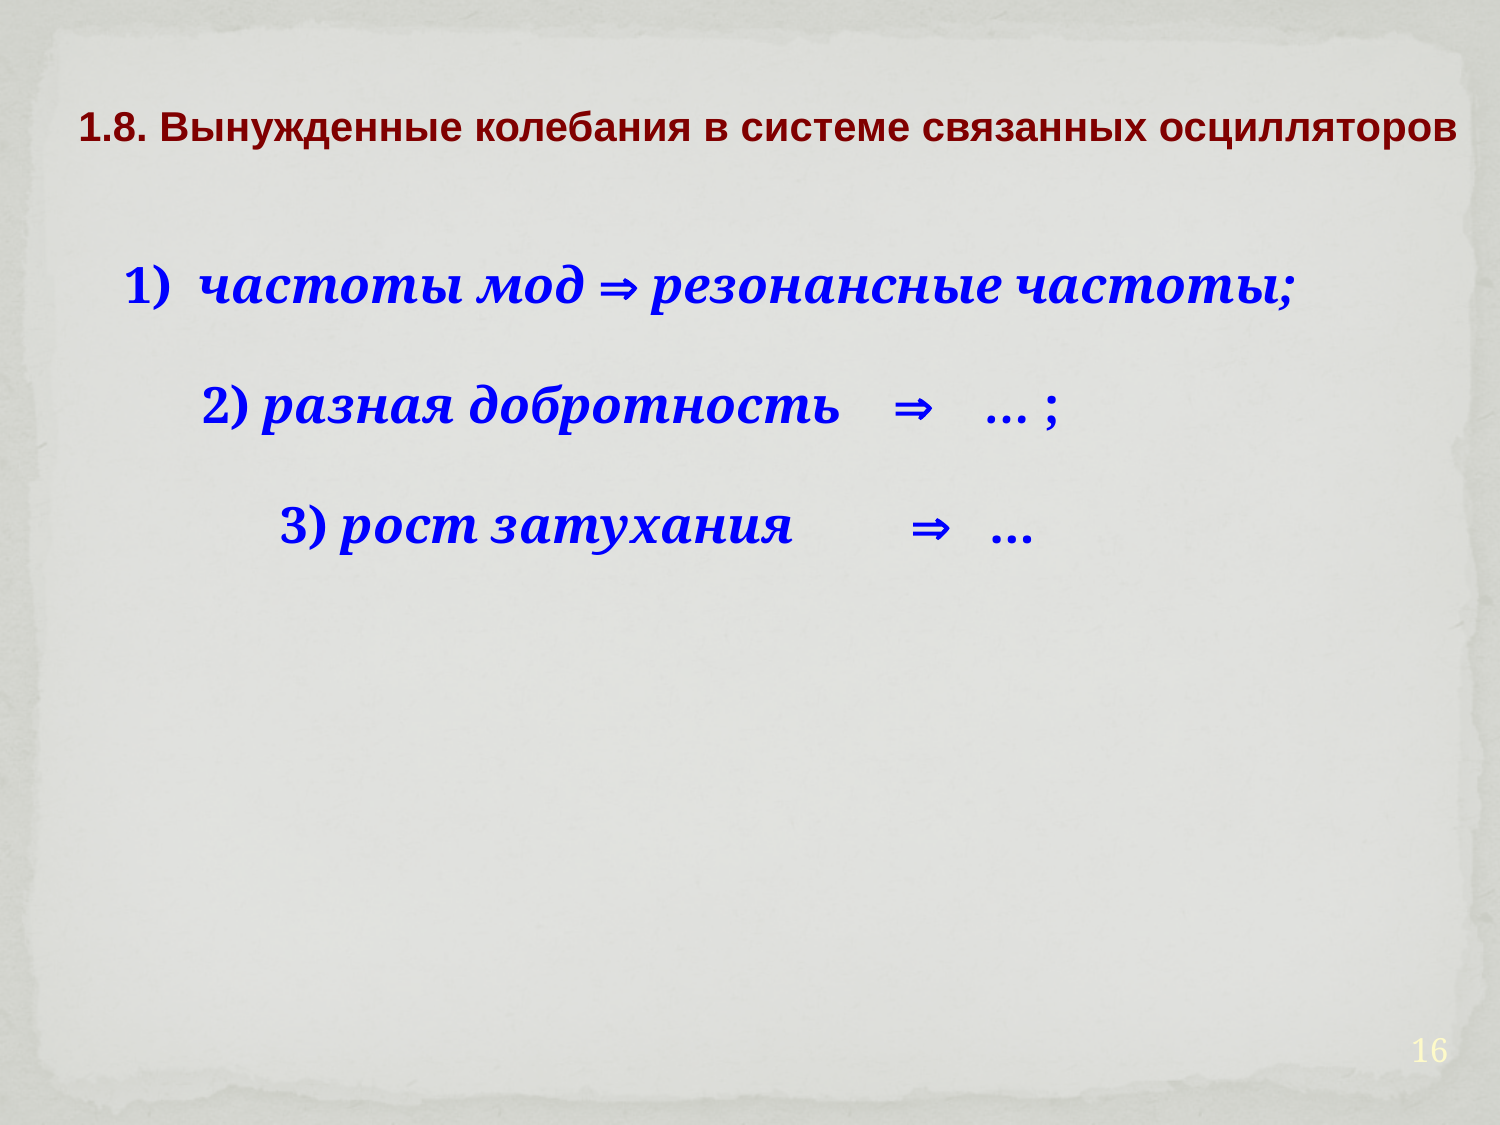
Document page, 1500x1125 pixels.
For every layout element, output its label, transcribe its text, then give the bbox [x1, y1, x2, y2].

text_box 1) частоты мод  резонансные частоты; 2) разная добротность  … ; 3) рост затухания  … [109, 245, 1313, 561]
slide_number 16 [1379, 1014, 1480, 1089]
text_box 1.8. Вынужденные колебания в системе связанных осцилляторов [63, 92, 1474, 158]
